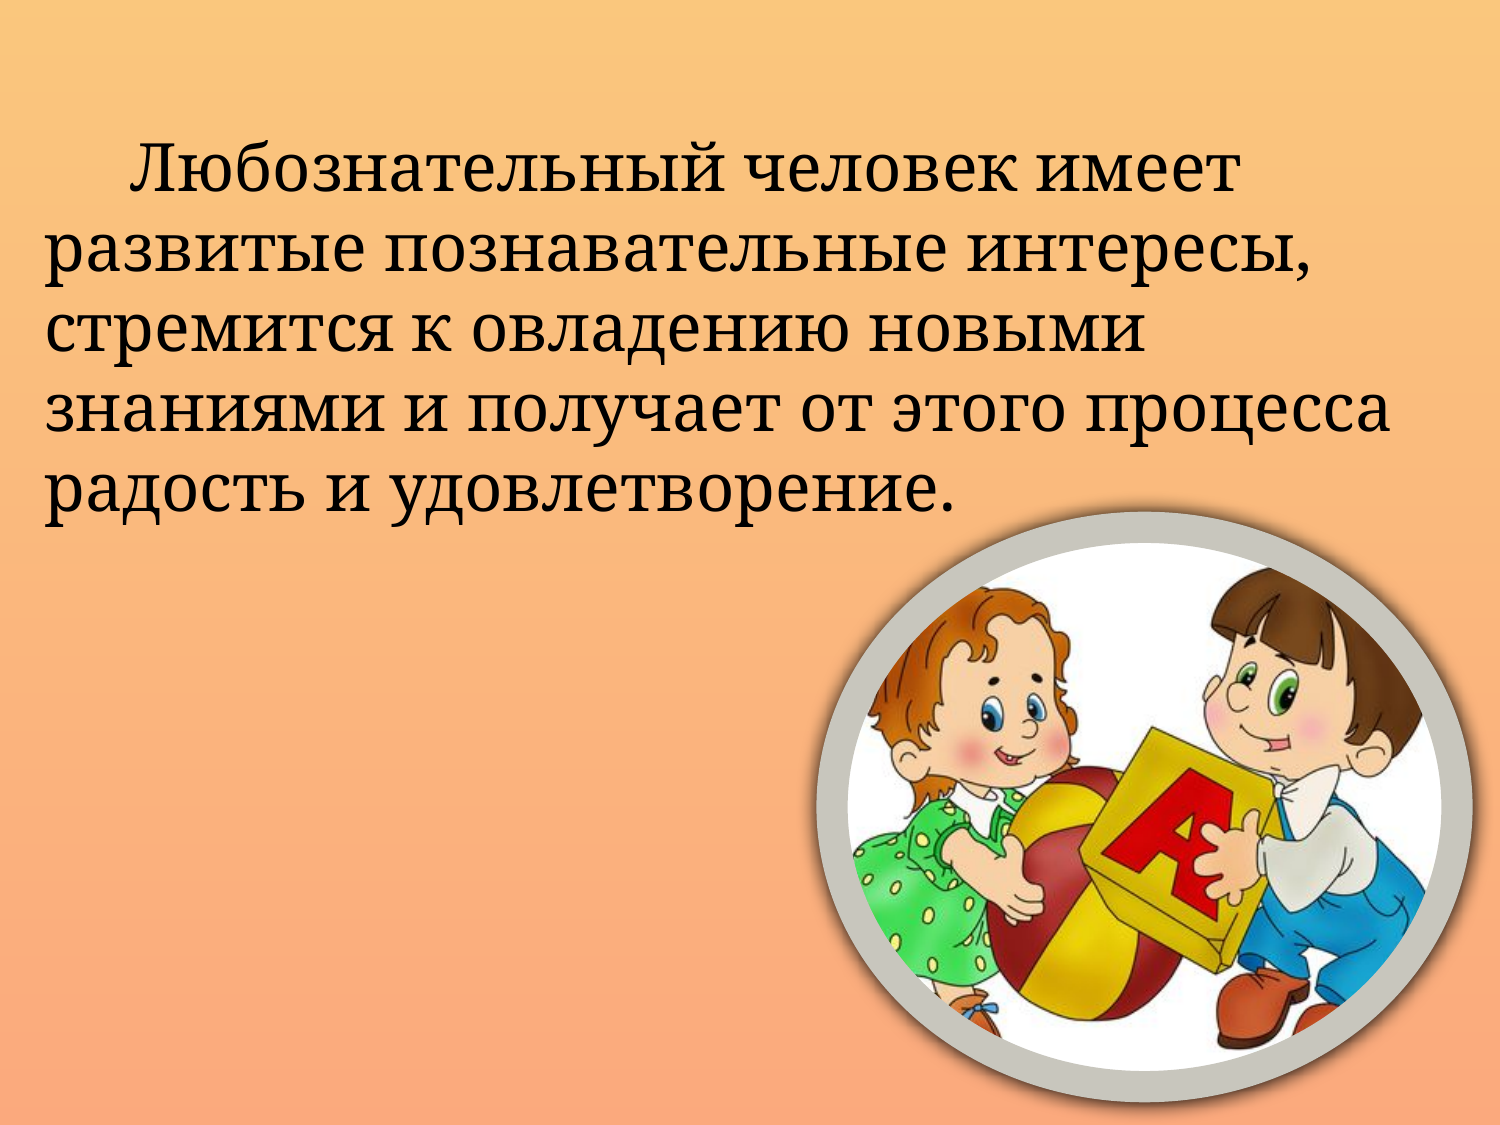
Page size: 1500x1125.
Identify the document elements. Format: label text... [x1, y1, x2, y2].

picture [831, 527, 1458, 1087]
text_box Любознательный человек имеет развитые познавательные интересы, стремится к овладению новыми знаниями и получает от этого процесса радость и удовлетворение. [29, 117, 1457, 532]
